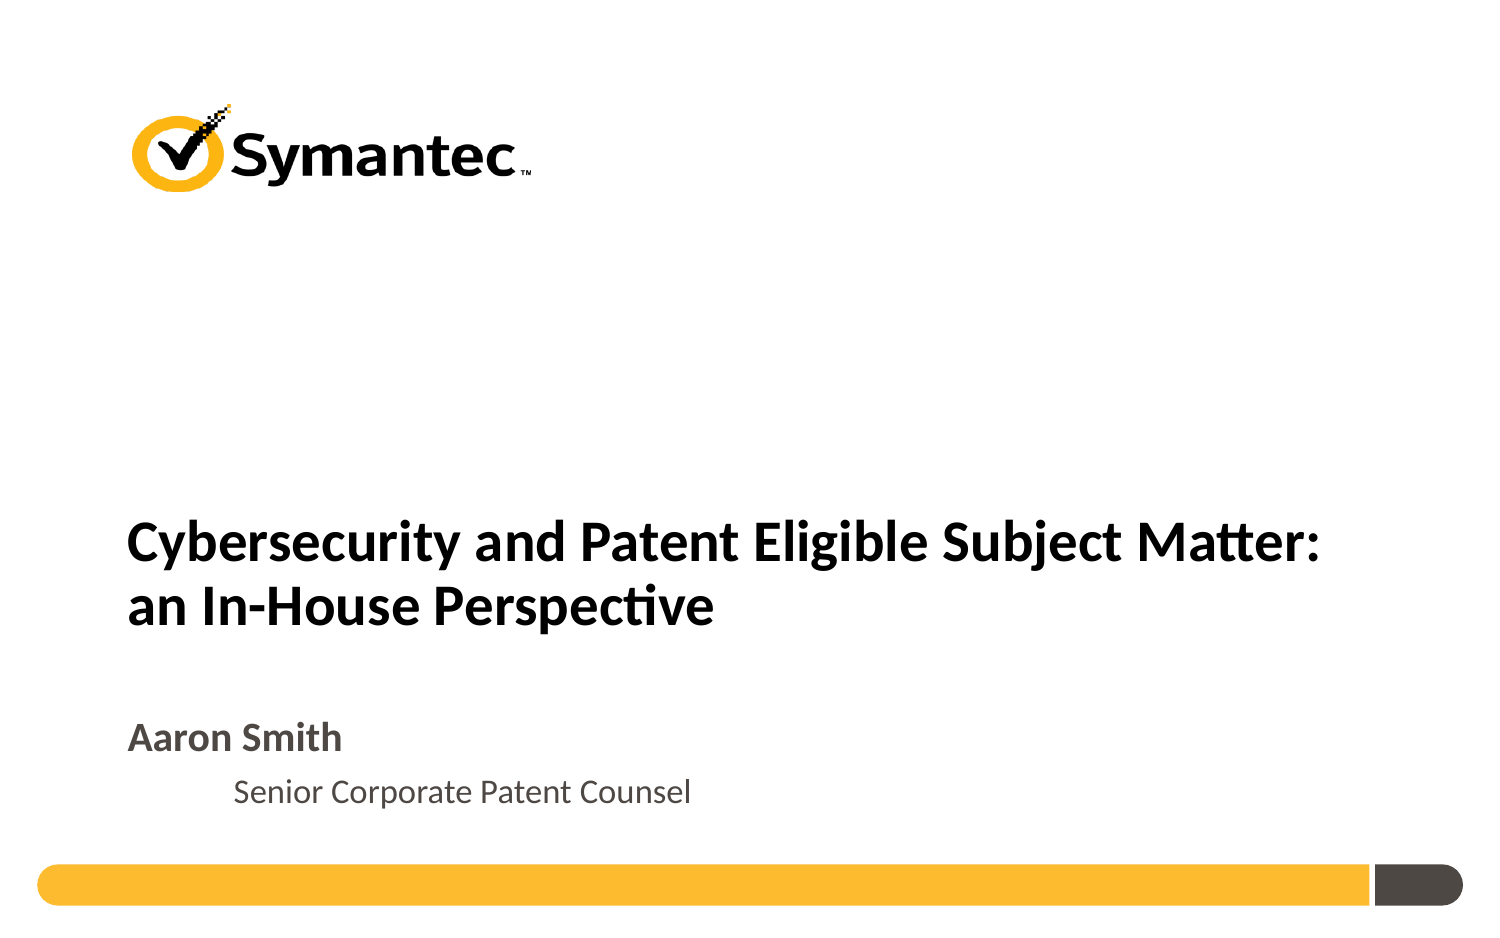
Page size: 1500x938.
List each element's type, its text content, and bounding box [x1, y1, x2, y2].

subtitle Aaron Smith [112, 708, 1125, 761]
title Cybersecurity and Patent Eligible Subject Matter: an In-House Perspective [112, 520, 1388, 646]
list Senior Corporate Patent Counsel [218, 765, 1063, 818]
picture [132, 104, 531, 192]
